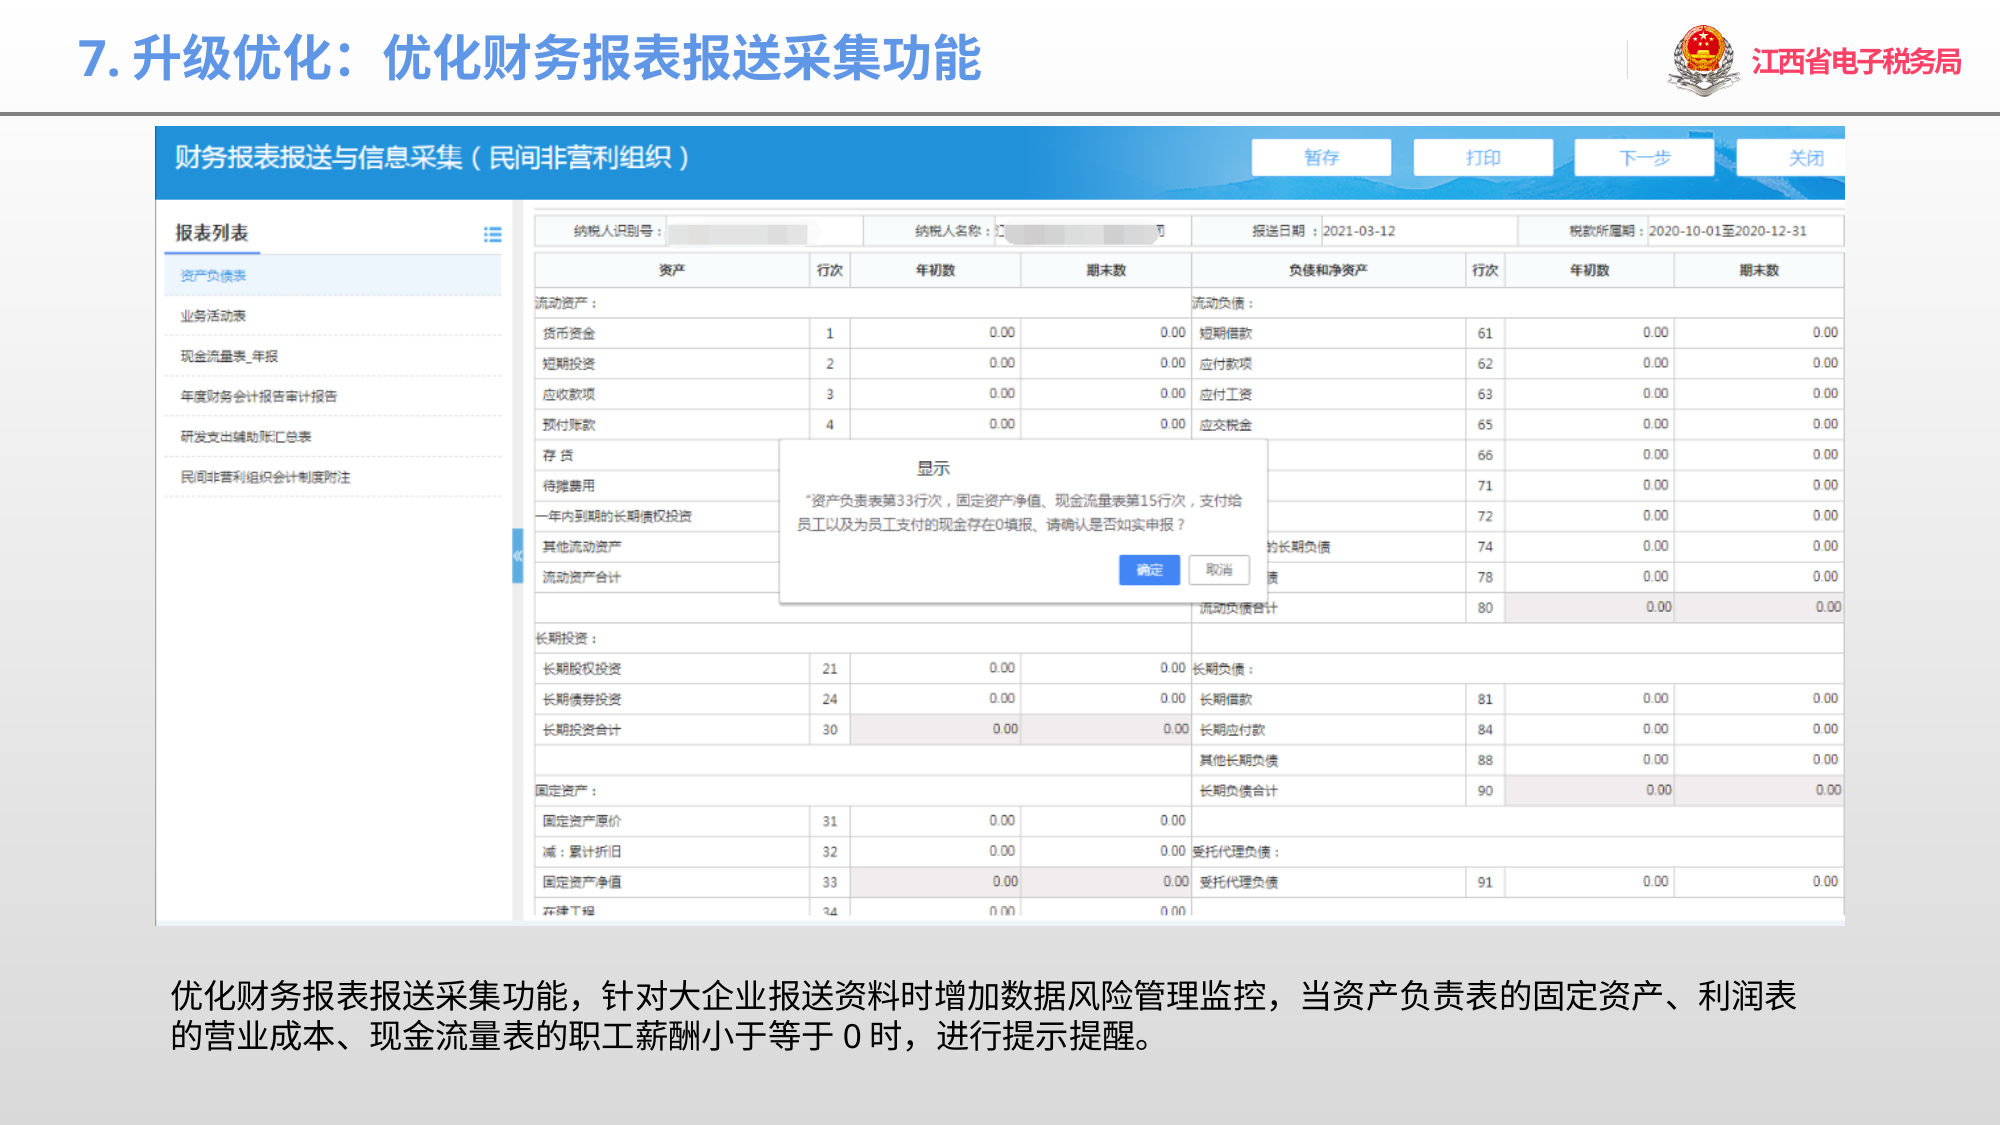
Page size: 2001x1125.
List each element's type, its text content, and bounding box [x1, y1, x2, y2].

picture [155, 126, 1845, 926]
text_box 7.升级优化：优化财务报表报送采集功能 [63, 19, 1641, 94]
text_box 优化财务报表报送采集功能，针对大企业报送资料时增加数据风险管理监控，当资产负责表的固定资产、利润表的营业成本、现金流量表的职工薪酬小于等于0时，进行提示提醒。 [155, 967, 1845, 1063]
picture [1666, 25, 1742, 97]
